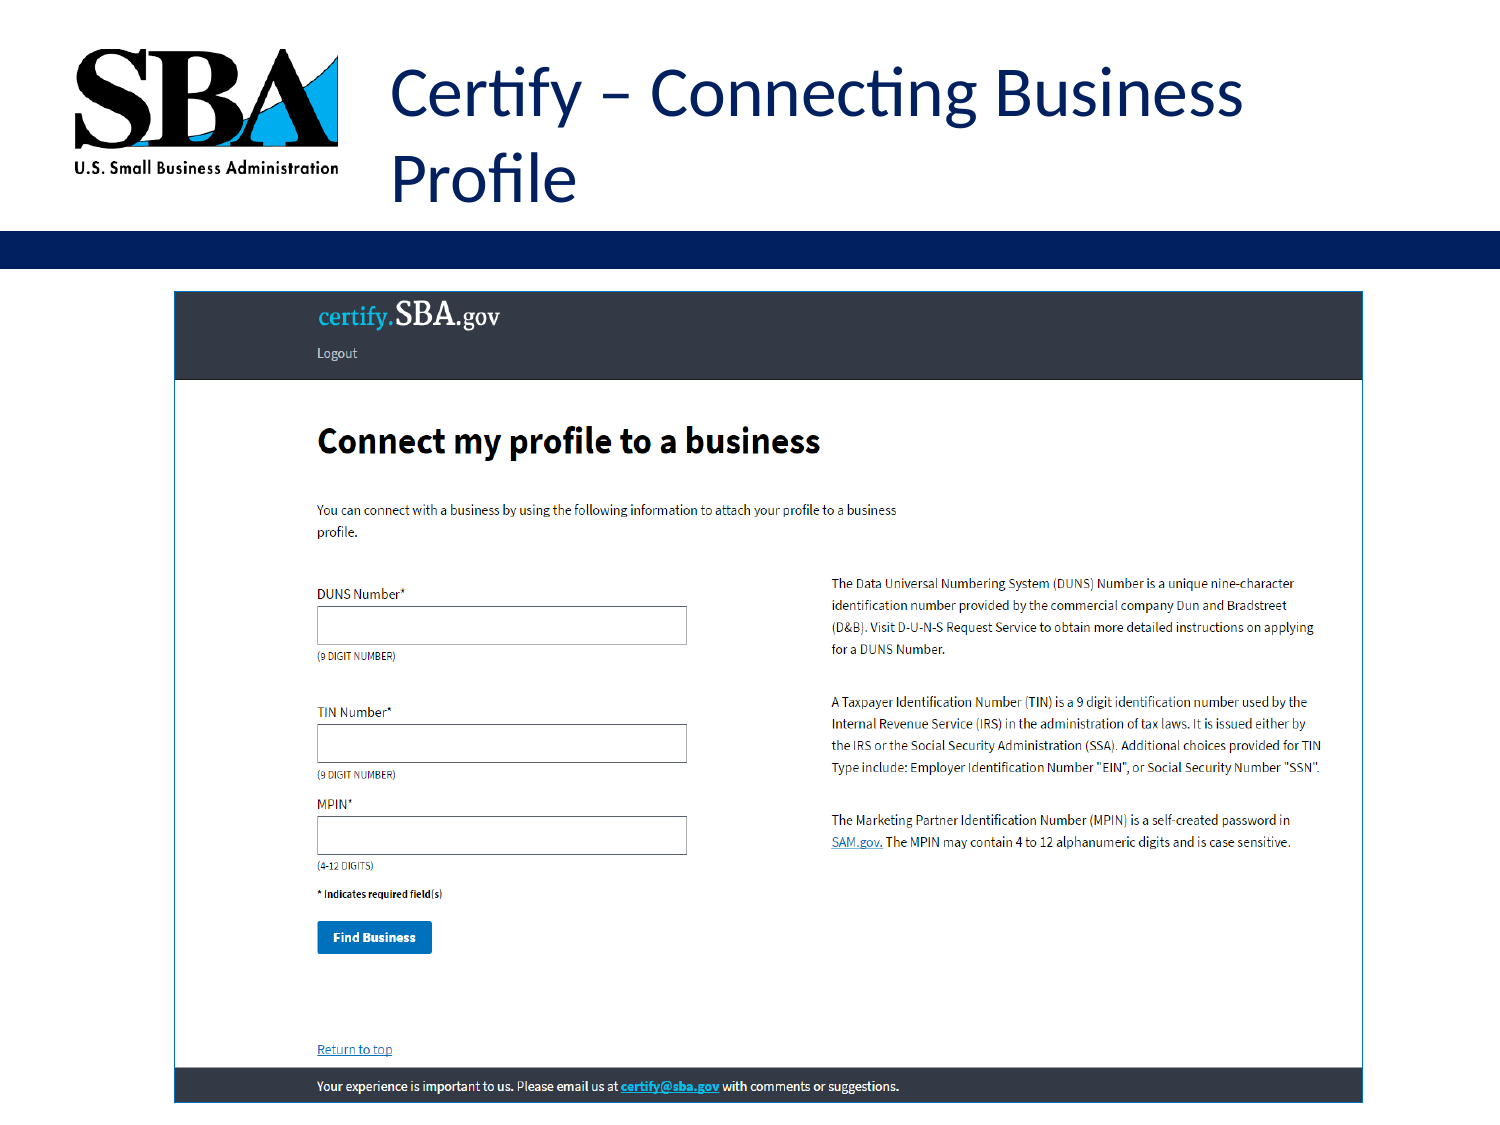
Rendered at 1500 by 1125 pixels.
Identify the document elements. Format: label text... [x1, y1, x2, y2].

title Certify – Connecting Business Profile [375, 37, 1463, 225]
picture [174, 291, 1363, 1104]
picture [75, 49, 338, 174]
